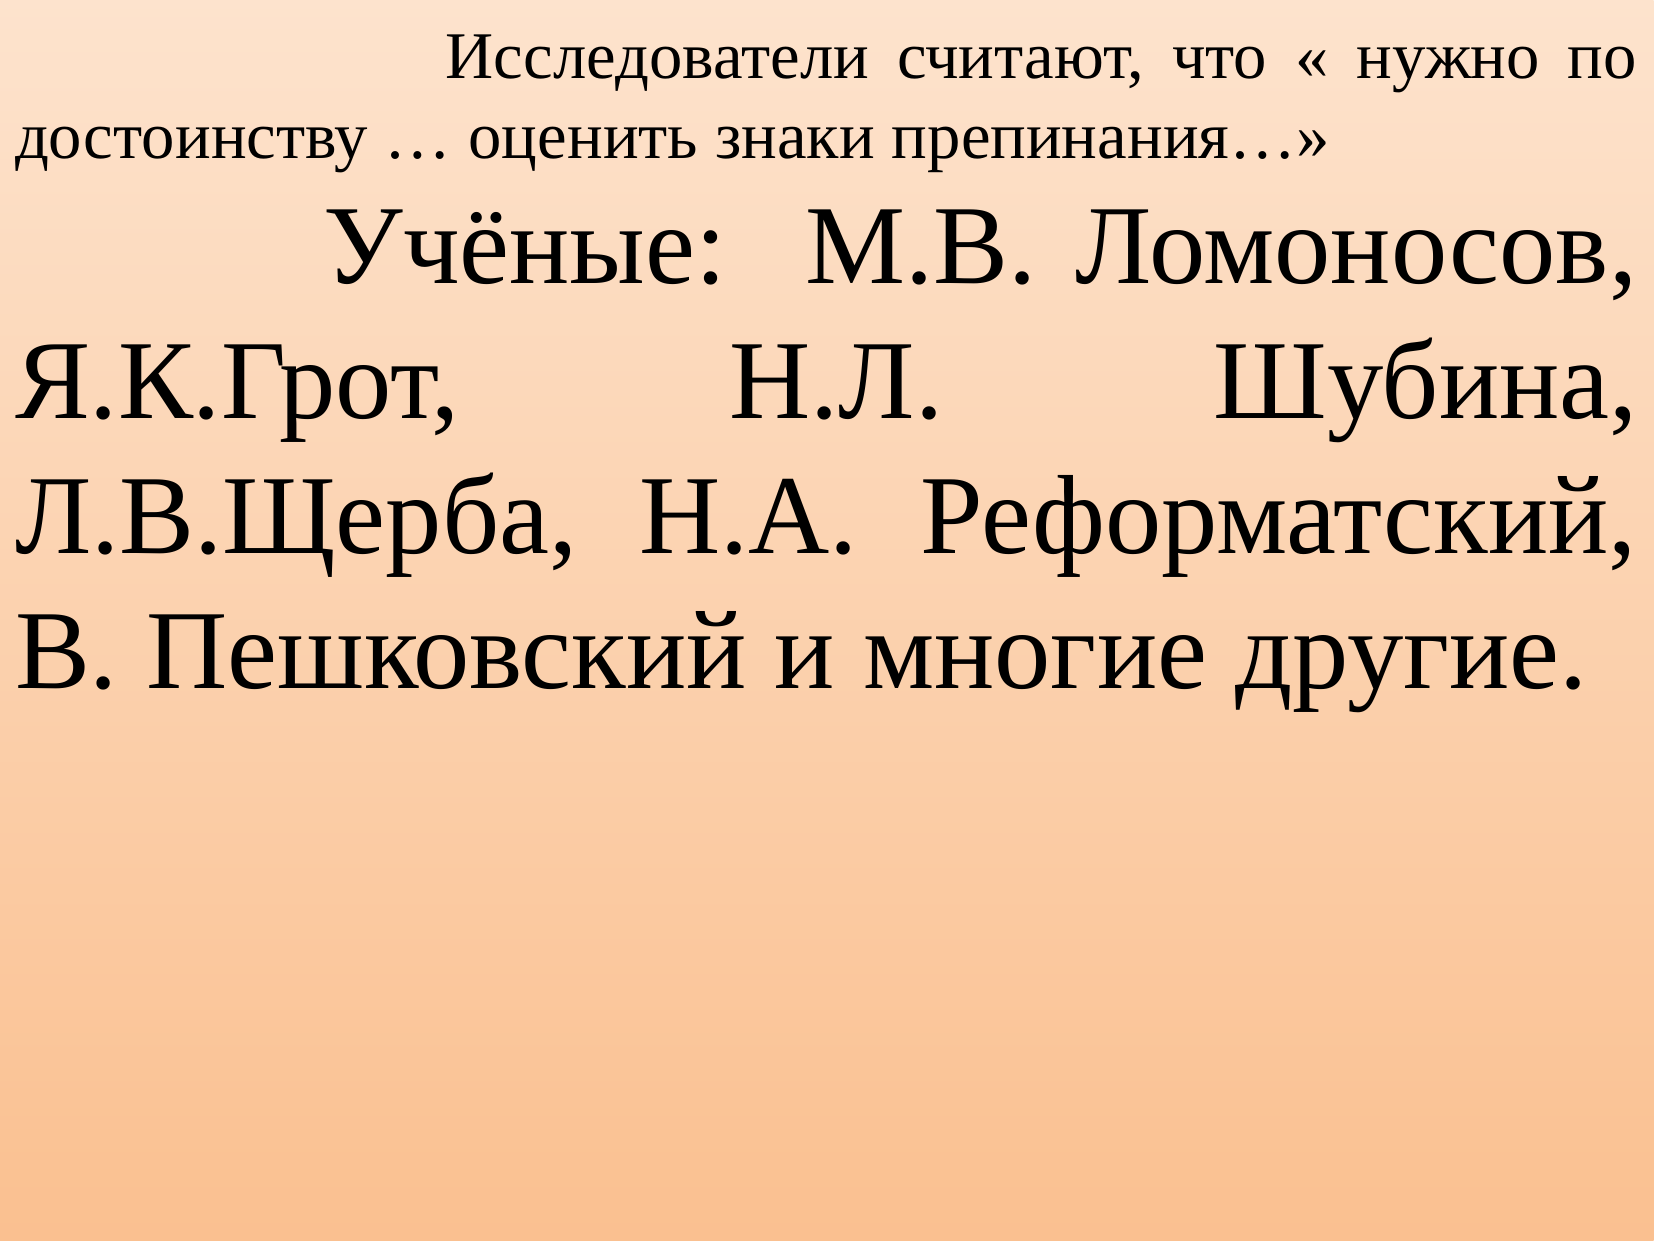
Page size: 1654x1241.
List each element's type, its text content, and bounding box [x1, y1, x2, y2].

text_box Исследователи считают, что « нужно по достоинству … оценить знаки препинания…» Учёные: М.В. Ломоносов, Я.К.Грот, Н.Л. Шубина, Л.В.Щерба, Н.А. Реформатский, В. Пешковский и многие другие. [0, 4, 1654, 839]
